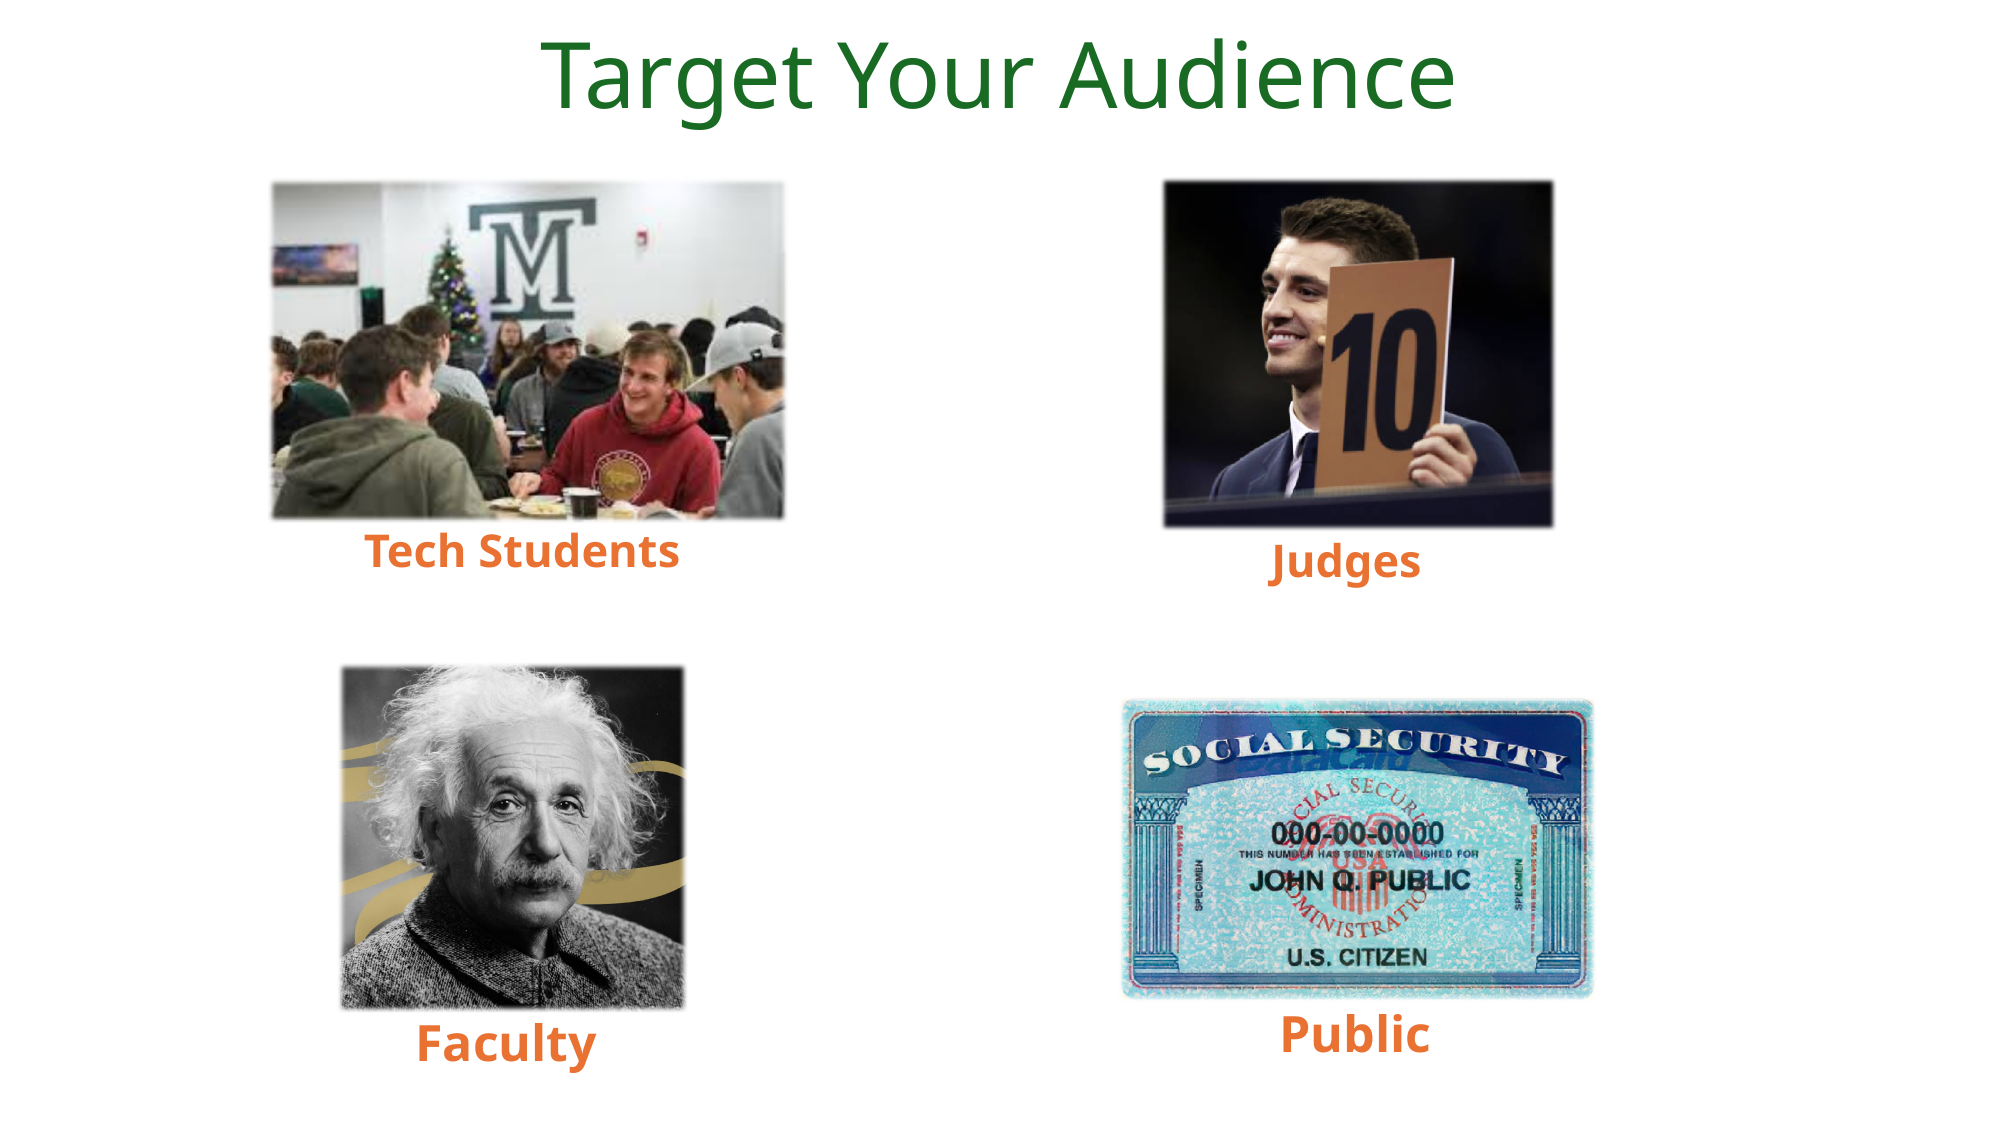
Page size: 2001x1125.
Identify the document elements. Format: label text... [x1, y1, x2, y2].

text_box Judges [1216, 533, 1477, 595]
picture [1158, 176, 1558, 533]
title Target Your Audience [51, 6, 1949, 151]
text_box Faculty [307, 1010, 706, 1090]
list Tech Students [250, 521, 794, 586]
picture [267, 176, 789, 525]
picture [1117, 696, 1598, 1004]
picture [337, 662, 689, 1014]
text_box Public [1170, 1004, 1541, 1081]
